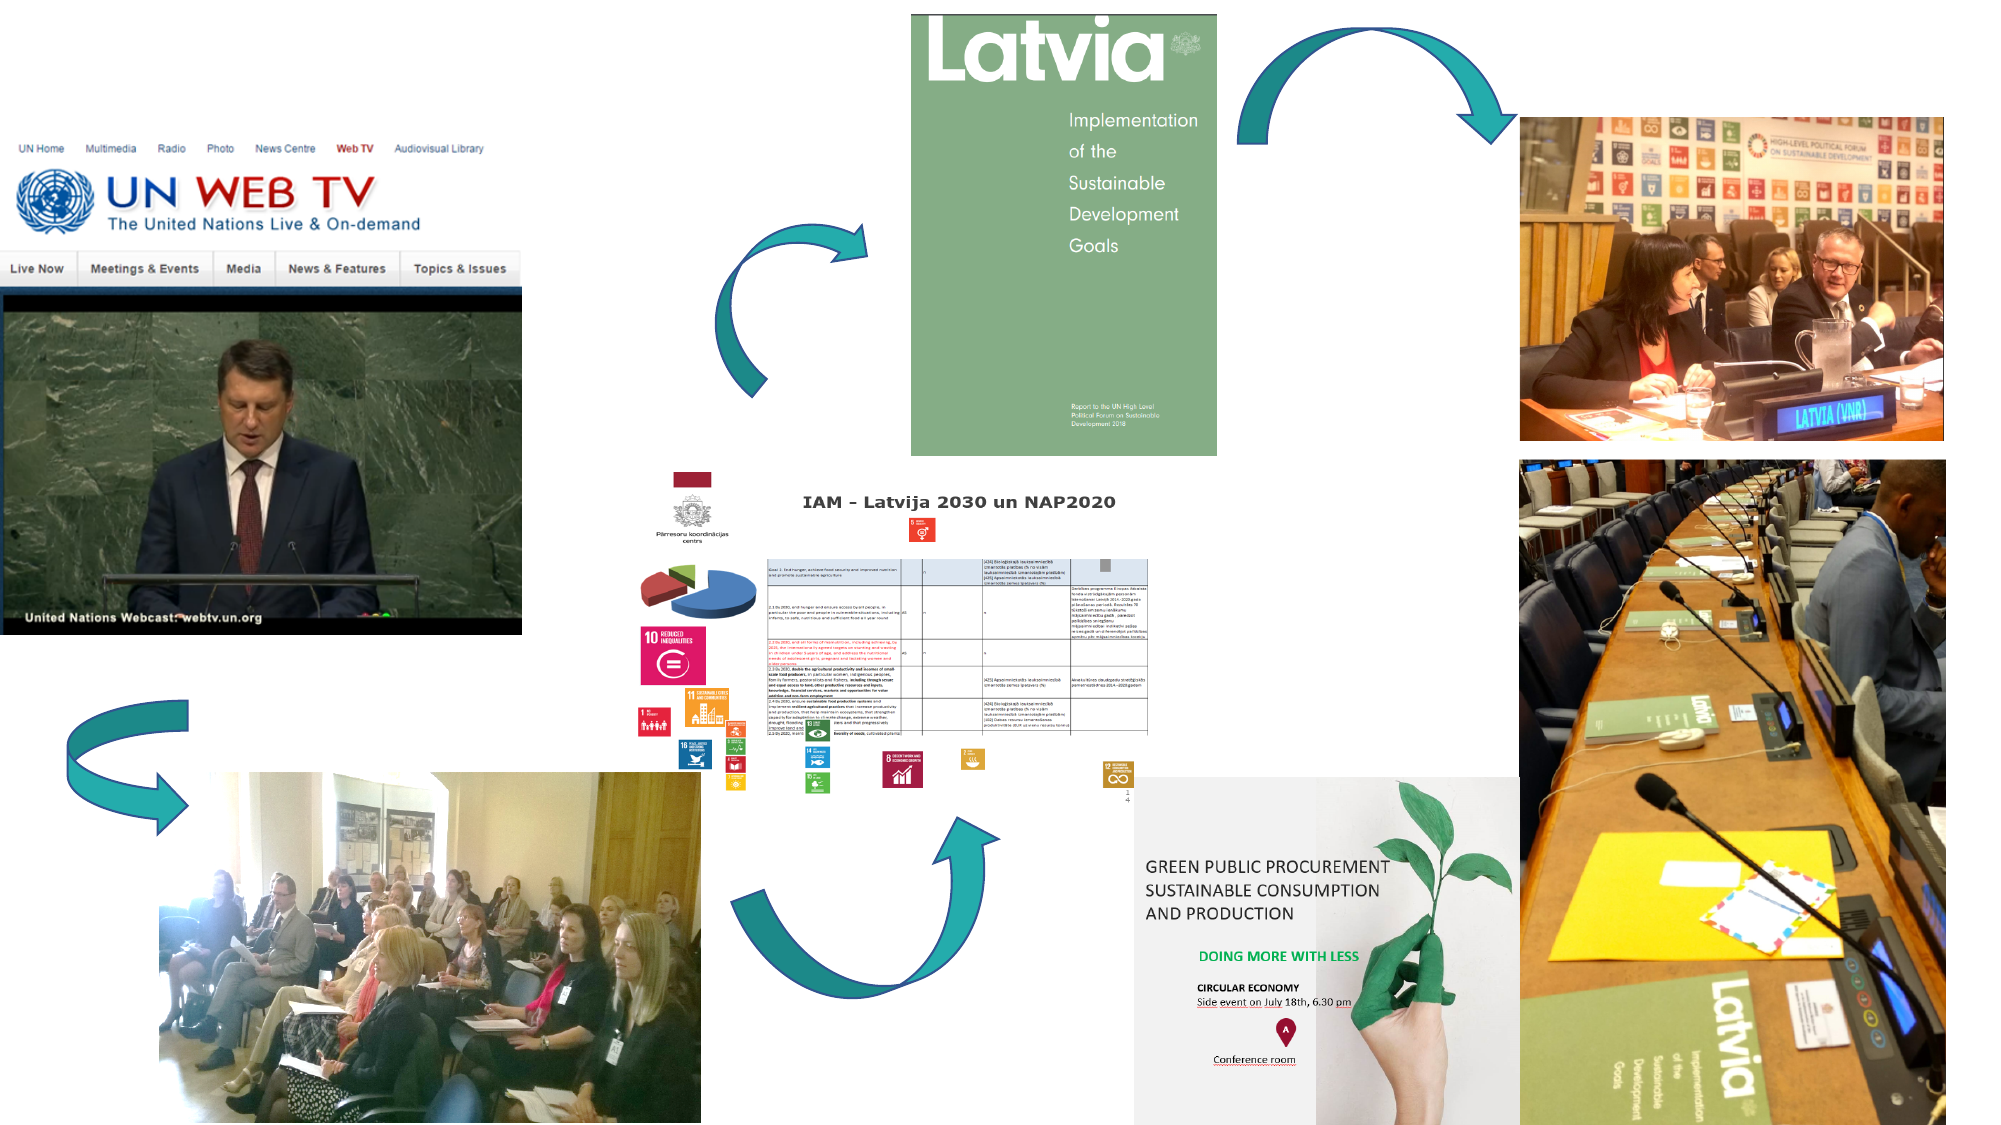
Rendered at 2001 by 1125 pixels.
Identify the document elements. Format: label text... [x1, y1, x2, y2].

text_box [714, 223, 869, 399]
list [0, 143, 522, 635]
picture [1519, 117, 1944, 441]
picture [159, 455, 1946, 1125]
picture [911, 14, 1217, 456]
text_box [66, 699, 189, 837]
text_box [730, 816, 1001, 1000]
title Vēsture [114, 34, 911, 160]
text_box [1236, 27, 1519, 146]
